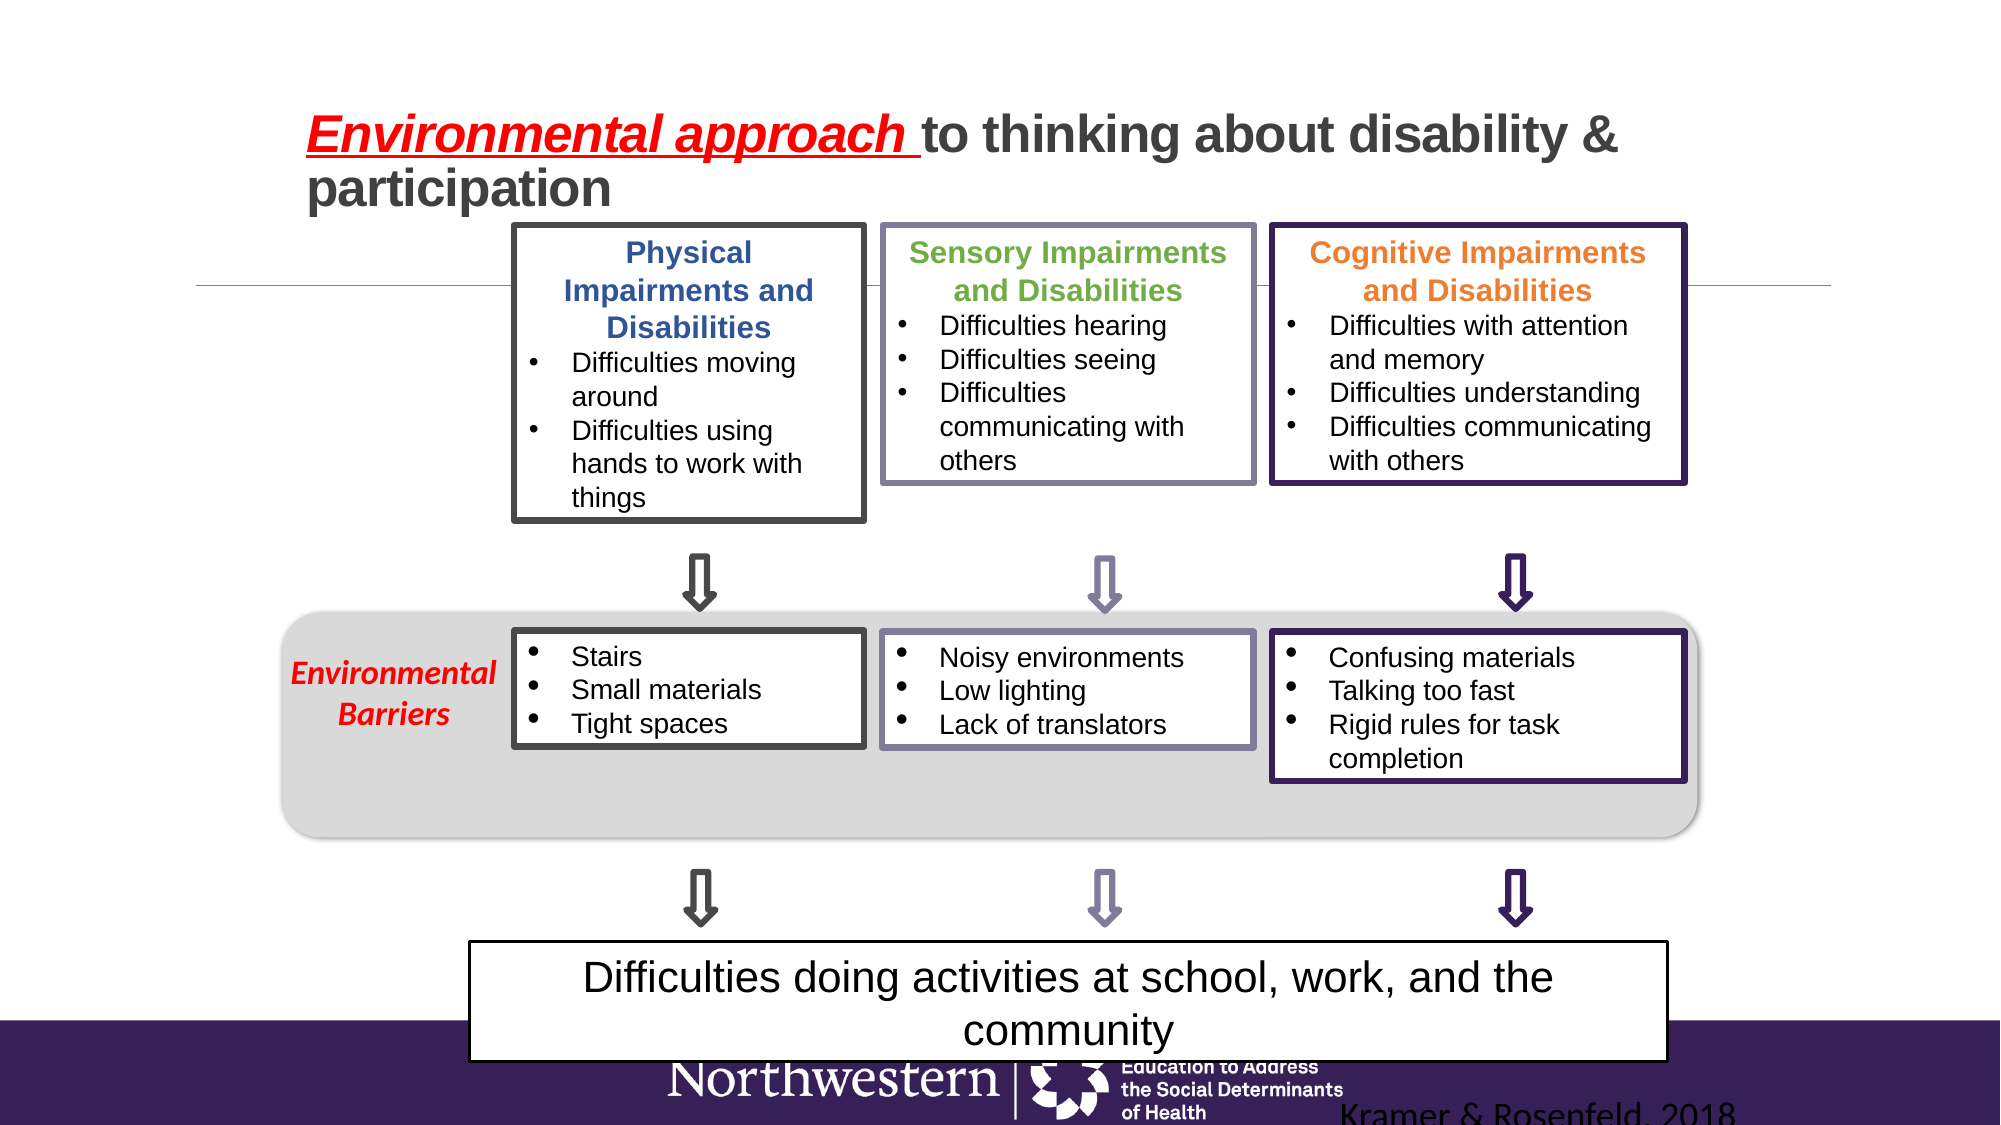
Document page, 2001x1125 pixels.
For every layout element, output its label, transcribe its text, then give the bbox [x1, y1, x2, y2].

text_box Kramer & Rosenfeld, 2018 [1324, 1083, 1838, 1125]
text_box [273, 224, 1698, 1064]
title Environmental approach to thinking about disability & participation [291, 62, 1721, 225]
picture [667, 1064, 1343, 1120]
